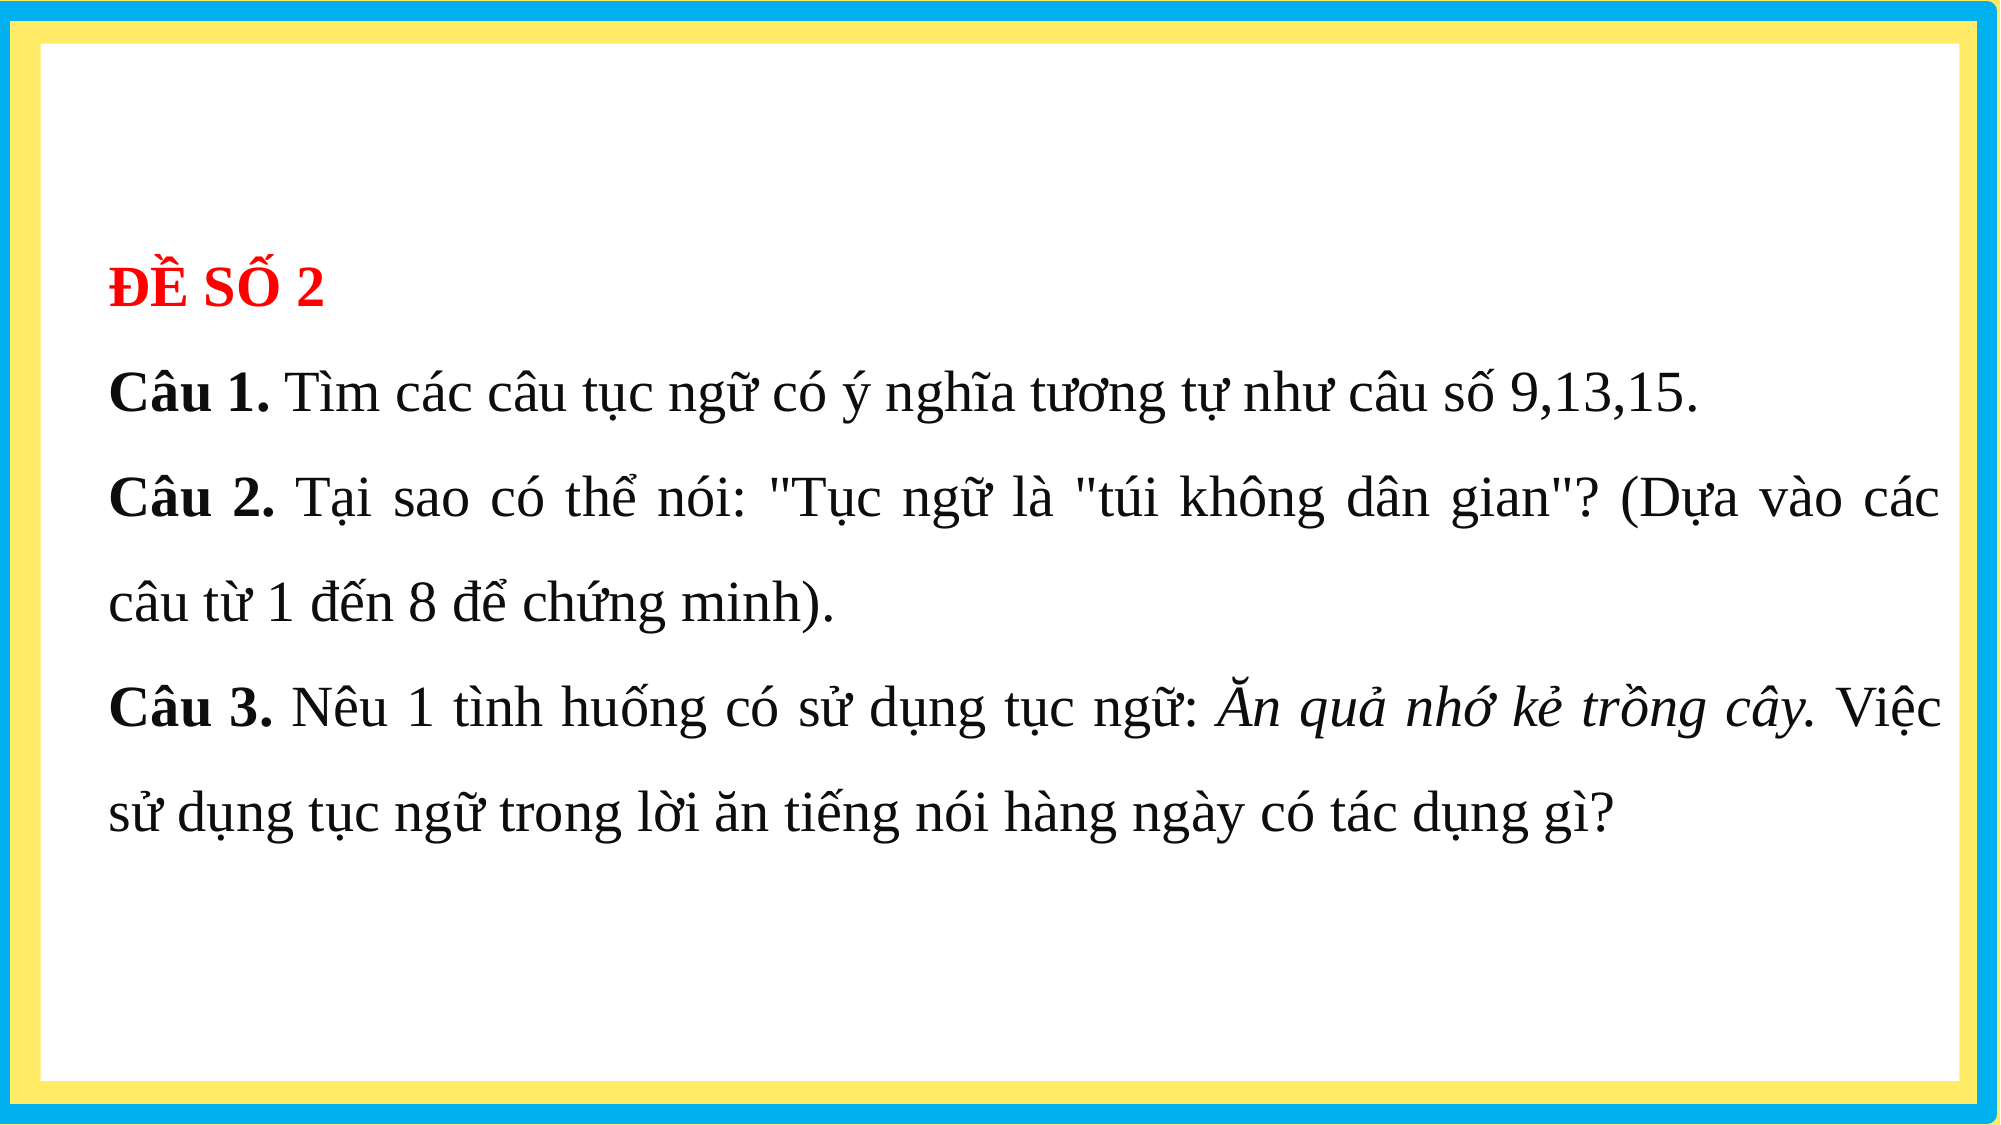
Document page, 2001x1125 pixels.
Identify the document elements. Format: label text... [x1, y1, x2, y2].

text_box [0, 11, 1988, 1114]
table_cell + Lá lành đùm lá rách. + Bầu ơi thương lấy bí cùng/ Tuy rằng khác giống nhưng chung một giàn. [0, 2, 1996, 1123]
text_box ĐỀ SỐ 2 Câu 1. Tìm các câu tục ngữ có ý nghĩa tương tự như câu số 9,13,15. Câu 2. Tại sao có thể nói: "Tục ngữ là "túi không dân gian"? (Dựa vào các câu từ 1 đến 8 để chứng minh). Câu 3. Nêu 1 tình huống có sử dụng tục ngữ: Ăn quả nhớ kẻ trồng cây. Việc sử dụng tục ngữ trong lời ăn tiếng nói hàng ngày có tác dụng gì? [94, 205, 1957, 851]
